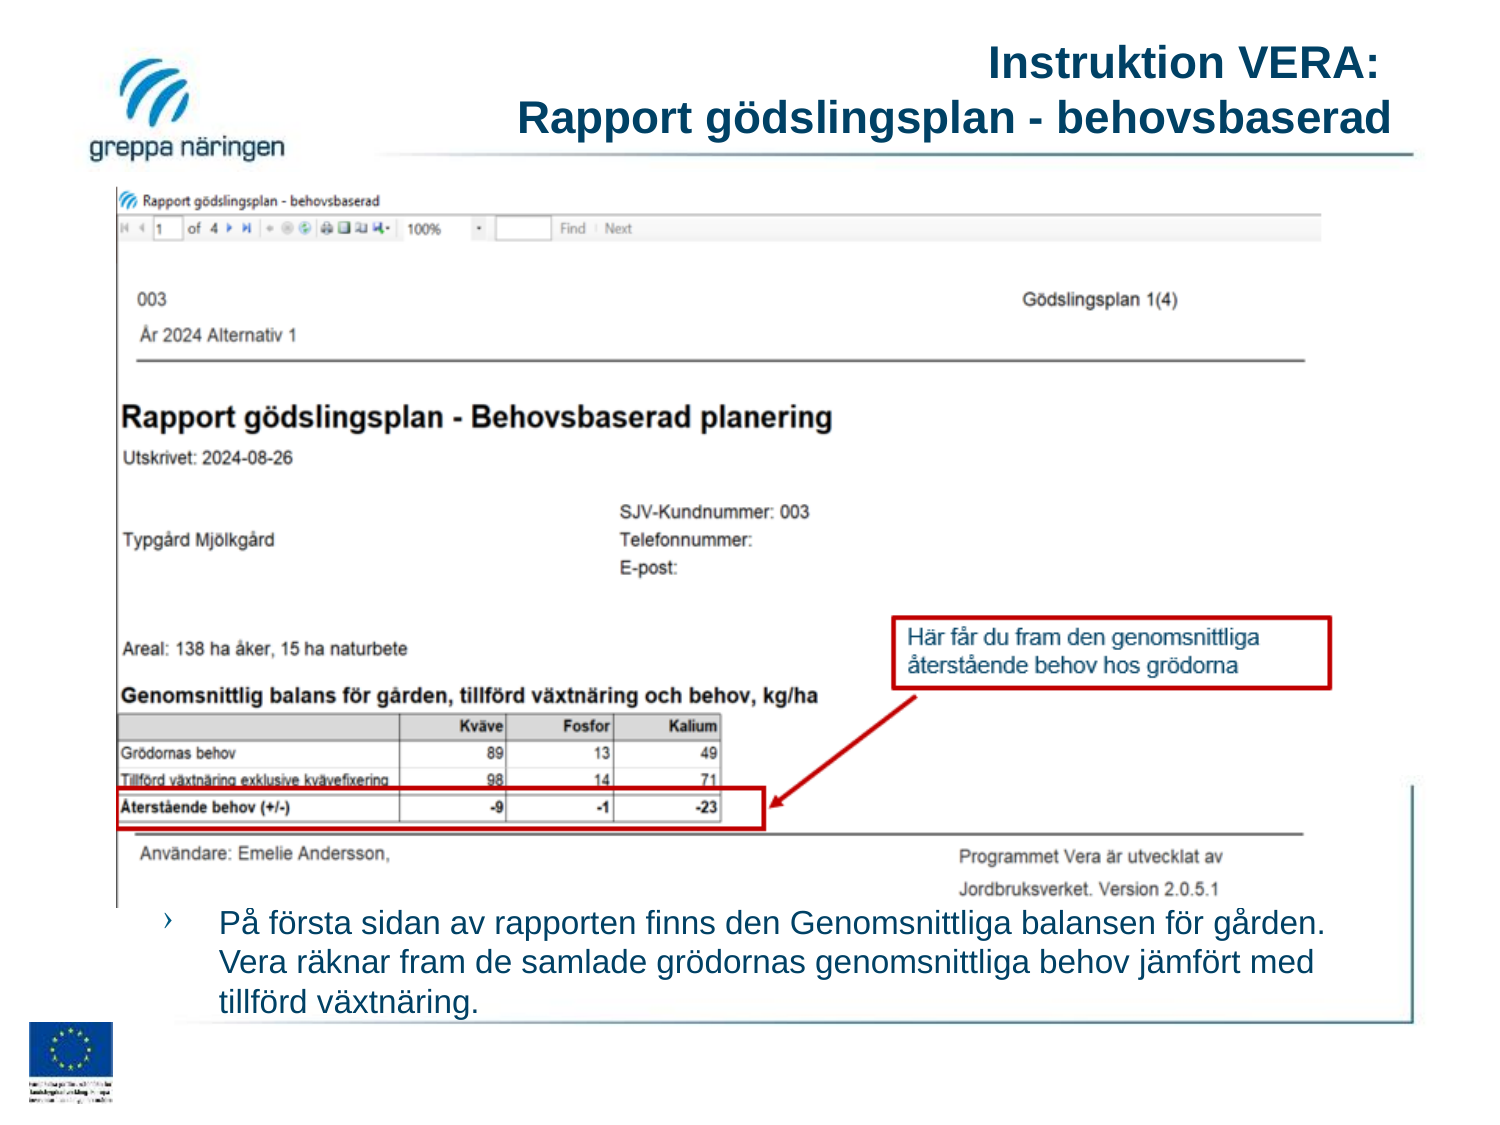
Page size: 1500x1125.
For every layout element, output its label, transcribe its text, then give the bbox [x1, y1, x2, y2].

picture [0, 0, 1500, 172]
title Instruktion VERA: Rapport gödslingsplan - behovsbaserad [86, 43, 1409, 132]
picture [0, 184, 1500, 1104]
